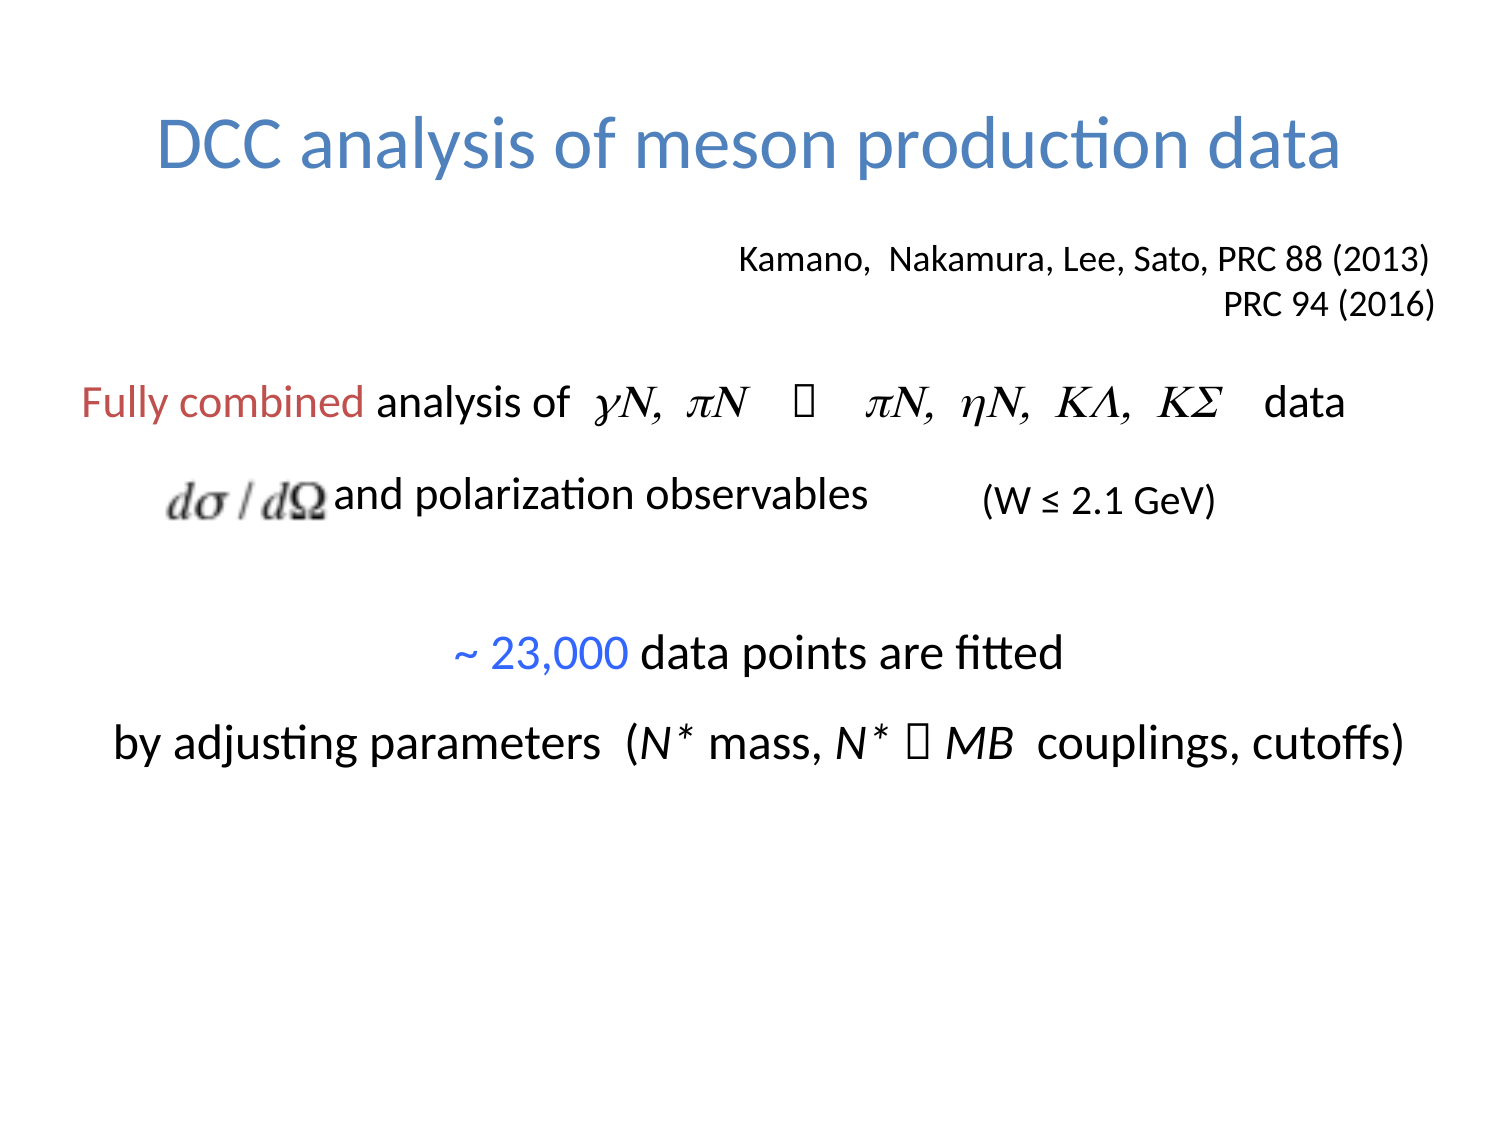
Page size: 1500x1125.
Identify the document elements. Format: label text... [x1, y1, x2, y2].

list Fully combined analysis of gN, pN  pN, hN, KL, KS data and polarization observables [66, 364, 1451, 569]
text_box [161, 470, 332, 528]
text_box (W ≤ 2.1 GeV) [966, 465, 1233, 530]
text_box ~ 23,000 data points are fitted by adjusting parameters (N* mass, N*  MB couplings, cutoffs) [98, 581, 1432, 777]
title DCC analysis of meson production data [75, 45, 1425, 233]
text_box Kamano, Nakamura, Lee, Sato, PRC 88 (2013) PRC 94 (2016) [724, 226, 1452, 332]
